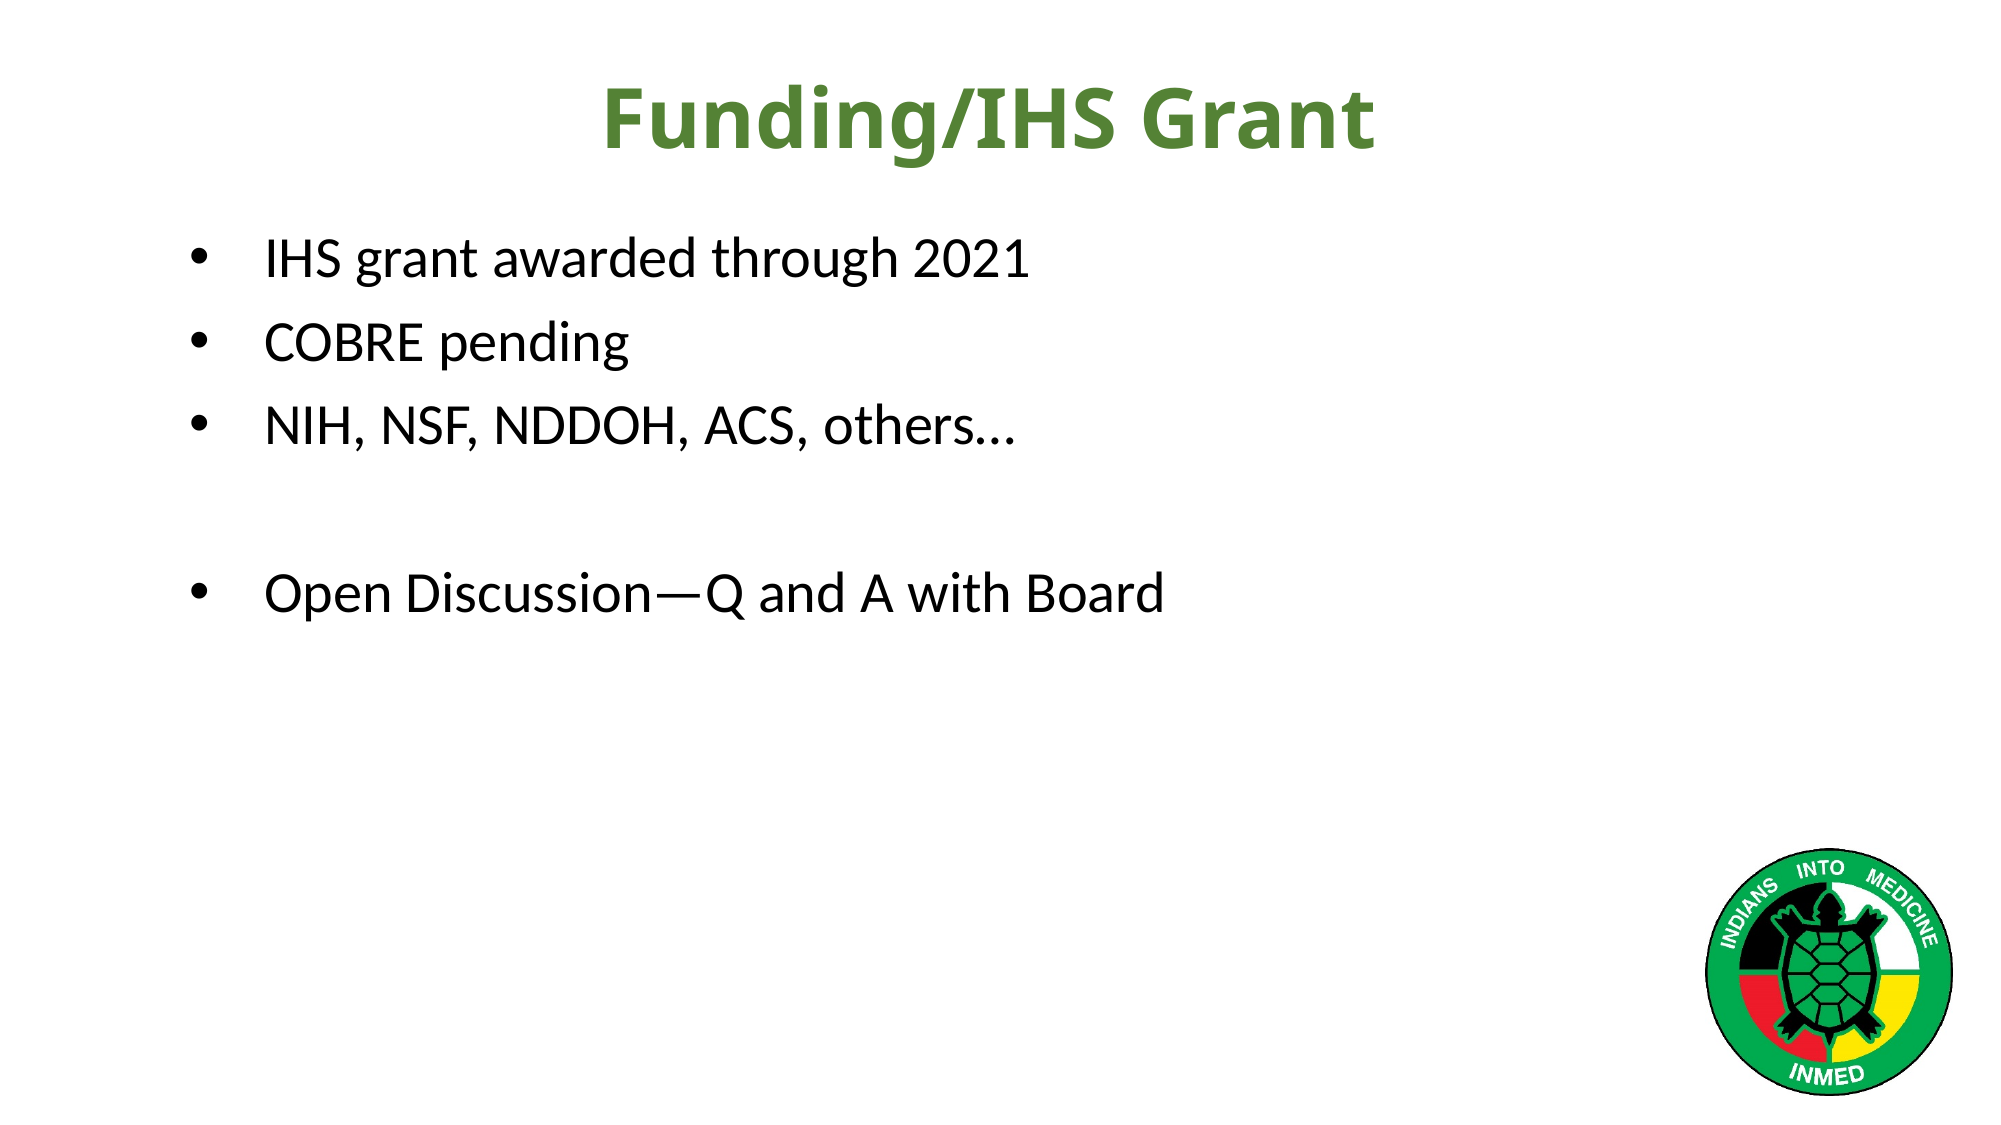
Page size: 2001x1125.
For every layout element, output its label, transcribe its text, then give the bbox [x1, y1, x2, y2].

subtitle IHS grant awarded through 2021 COBRE pending NIH, NSF, NDDOH, ACS, others… Open Discussion—Q and A with Board [174, 219, 1750, 1021]
picture [1705, 848, 1953, 1096]
title Funding/IHS Grant [249, 30, 1750, 175]
